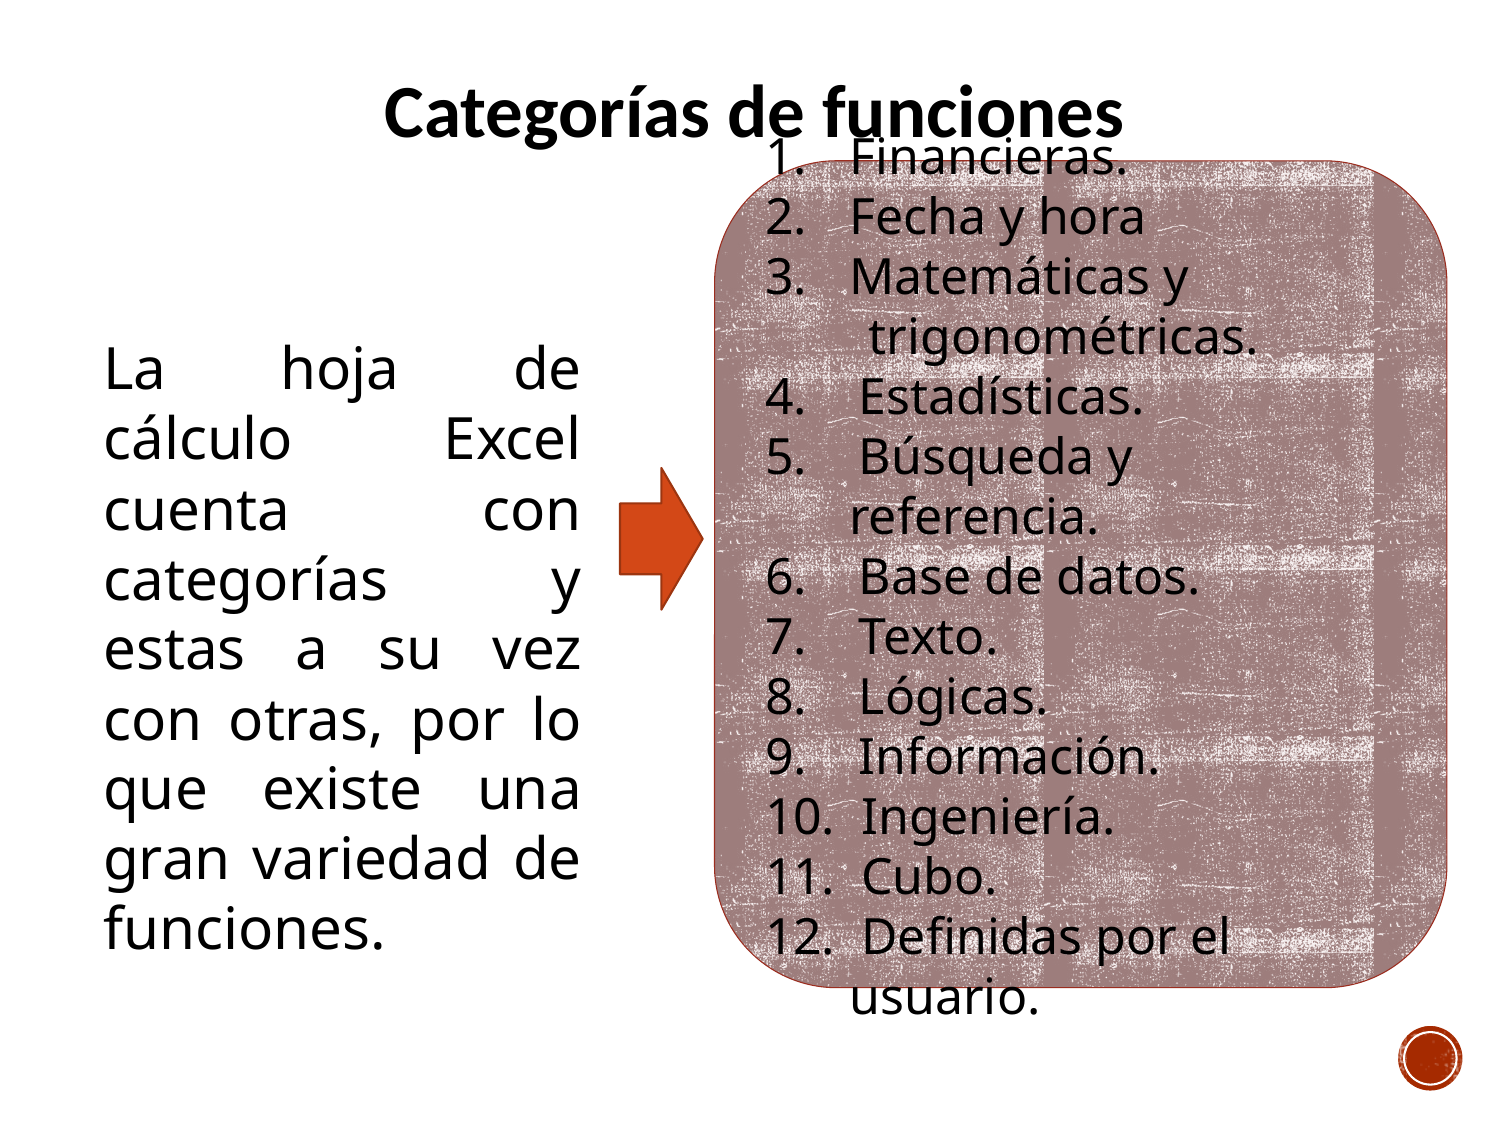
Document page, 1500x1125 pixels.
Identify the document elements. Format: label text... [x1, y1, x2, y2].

text_box Categorías de funciones [122, 54, 1388, 160]
text_box [618, 466, 704, 611]
text_box La hoja de cálculo Excel cuenta con categorías y estas a su vez con otras, por lo que existe una gran variedad de funciones. [88, 324, 597, 969]
text_box Financieras. Fecha y hora Matemáticas y trigonométricas. 4. Estadísticas. 5. Búsqueda y referencia. 6. Base de datos. 7. Texto. 8. Lógicas. 9. Información. 10. Ingeniería. 11. Cubo. 12. Definidas por el usuario. [713, 160, 1448, 989]
